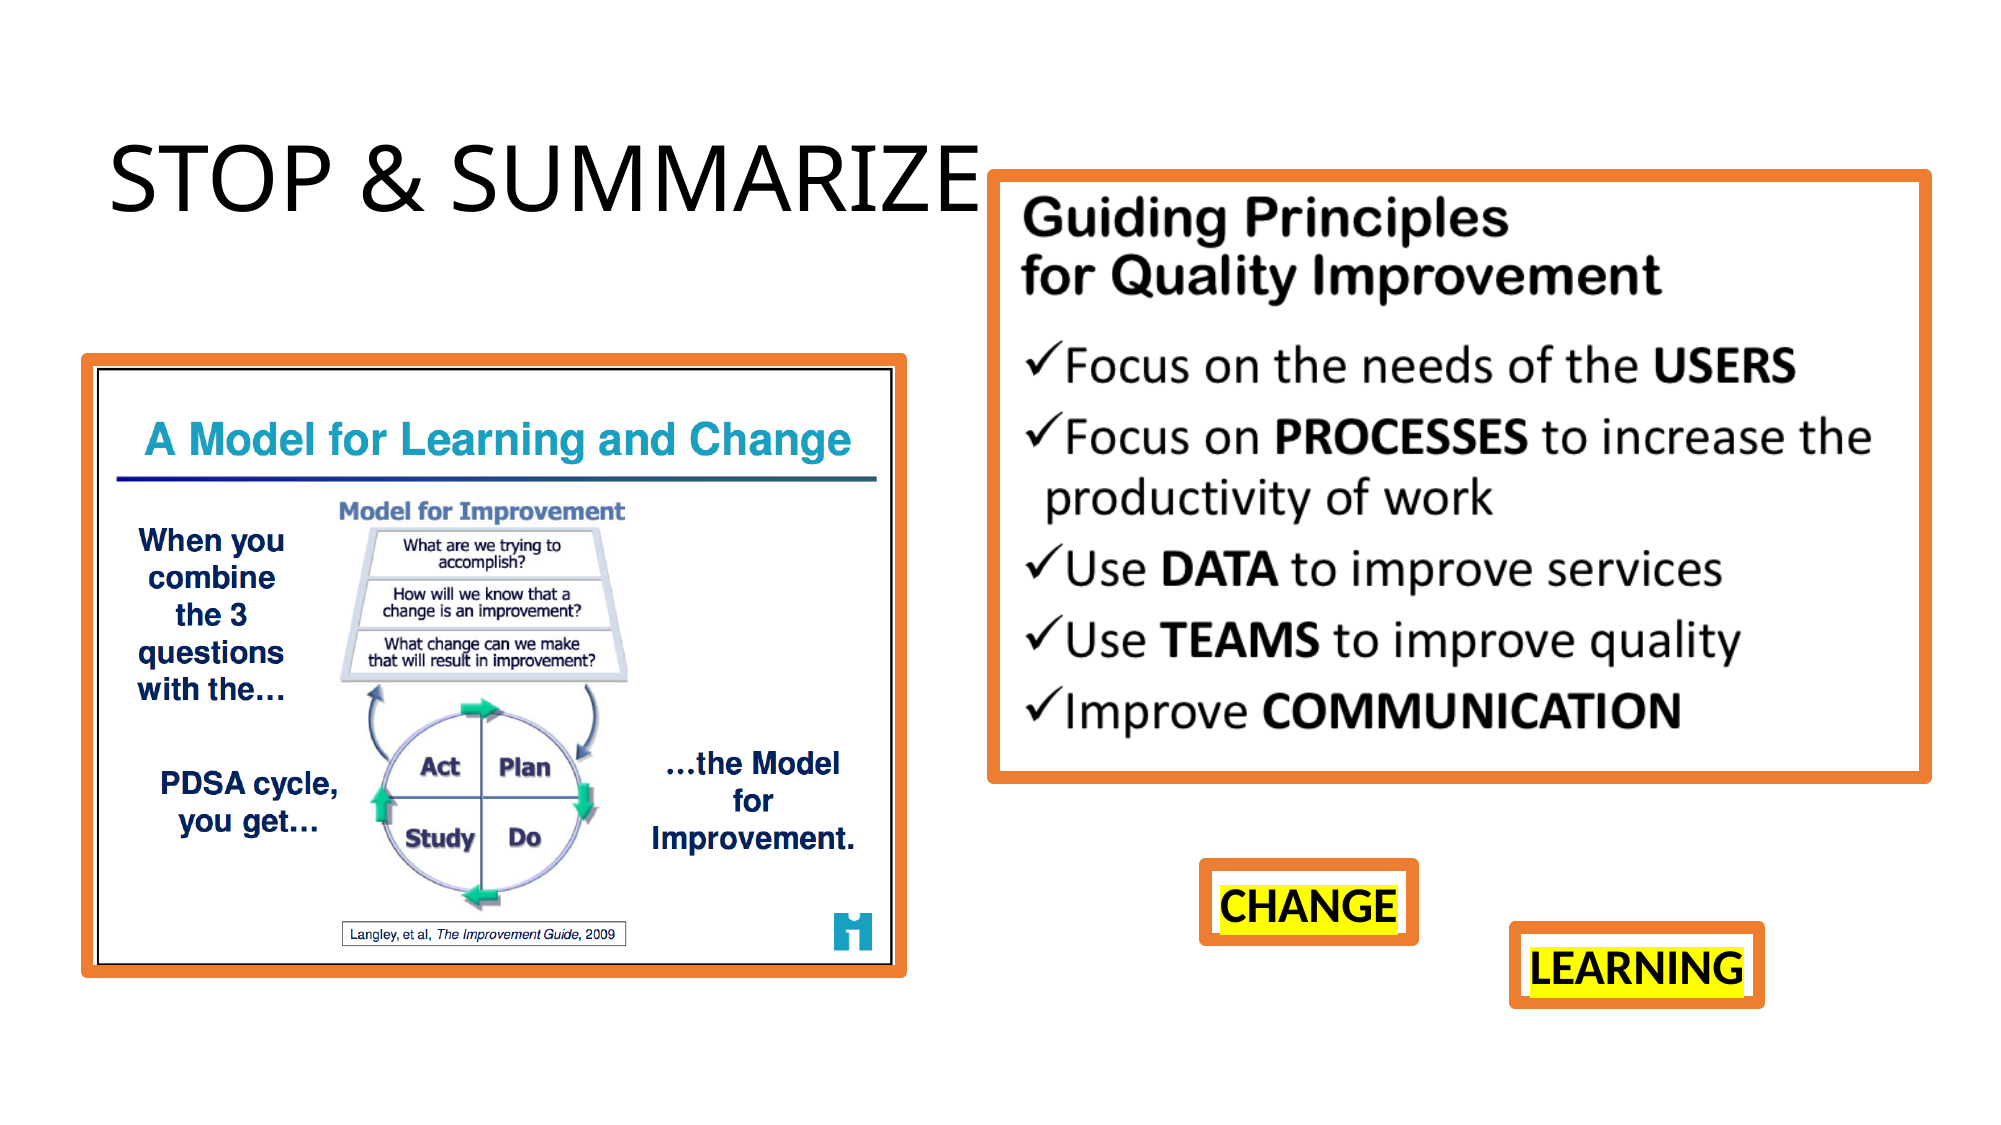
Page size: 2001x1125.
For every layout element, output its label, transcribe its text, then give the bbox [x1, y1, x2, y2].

title STOP & SUMMARIZE [93, 72, 1819, 291]
picture [999, 181, 1920, 772]
text_box LEARNING [1515, 927, 1760, 1003]
text_box CHANGE [1205, 864, 1413, 940]
picture [93, 365, 895, 966]
